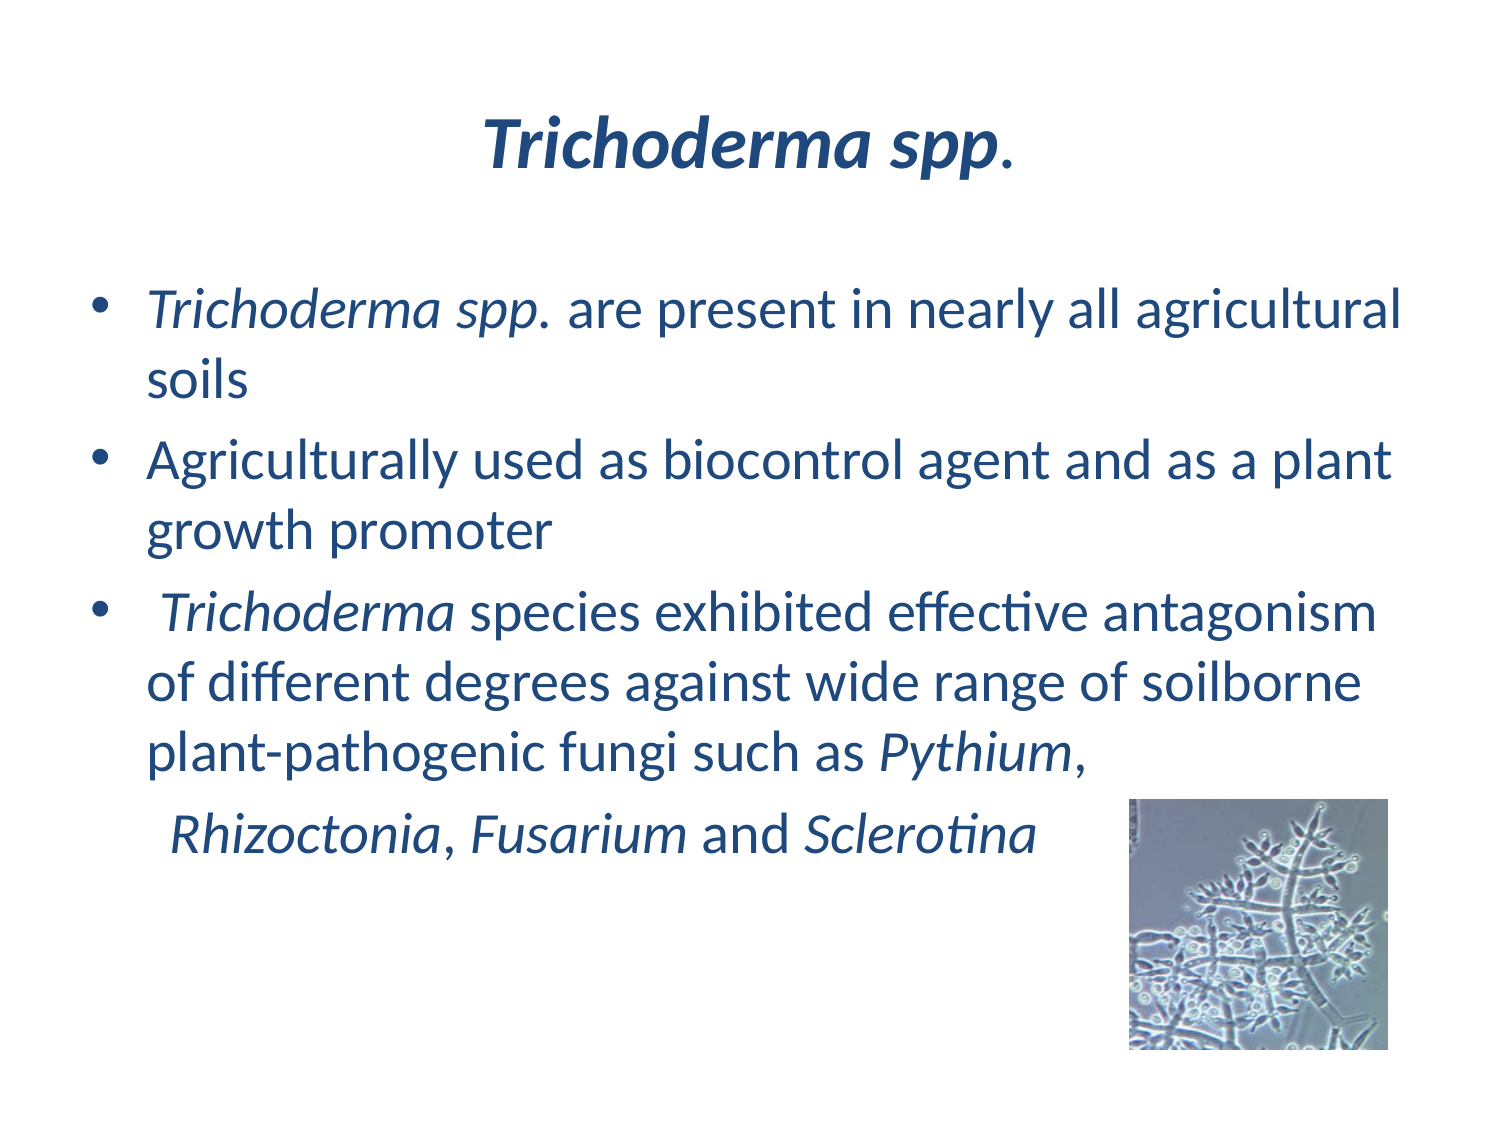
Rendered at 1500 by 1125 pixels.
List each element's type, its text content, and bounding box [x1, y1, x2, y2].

list Trichoderma spp. are present in nearly all agricultural soils Agriculturally used as biocontrol agent and as a plant growth promoter Trichoderma species exhibited effective antagonism of different degrees against wide range of soilborne plant-pathogenic fungi such as Pythium, Rhizoctonia, Fusarium and Sclerotina [75, 262, 1425, 1005]
title Trichoderma spp. [75, 45, 1425, 233]
picture [1129, 799, 1388, 1051]
